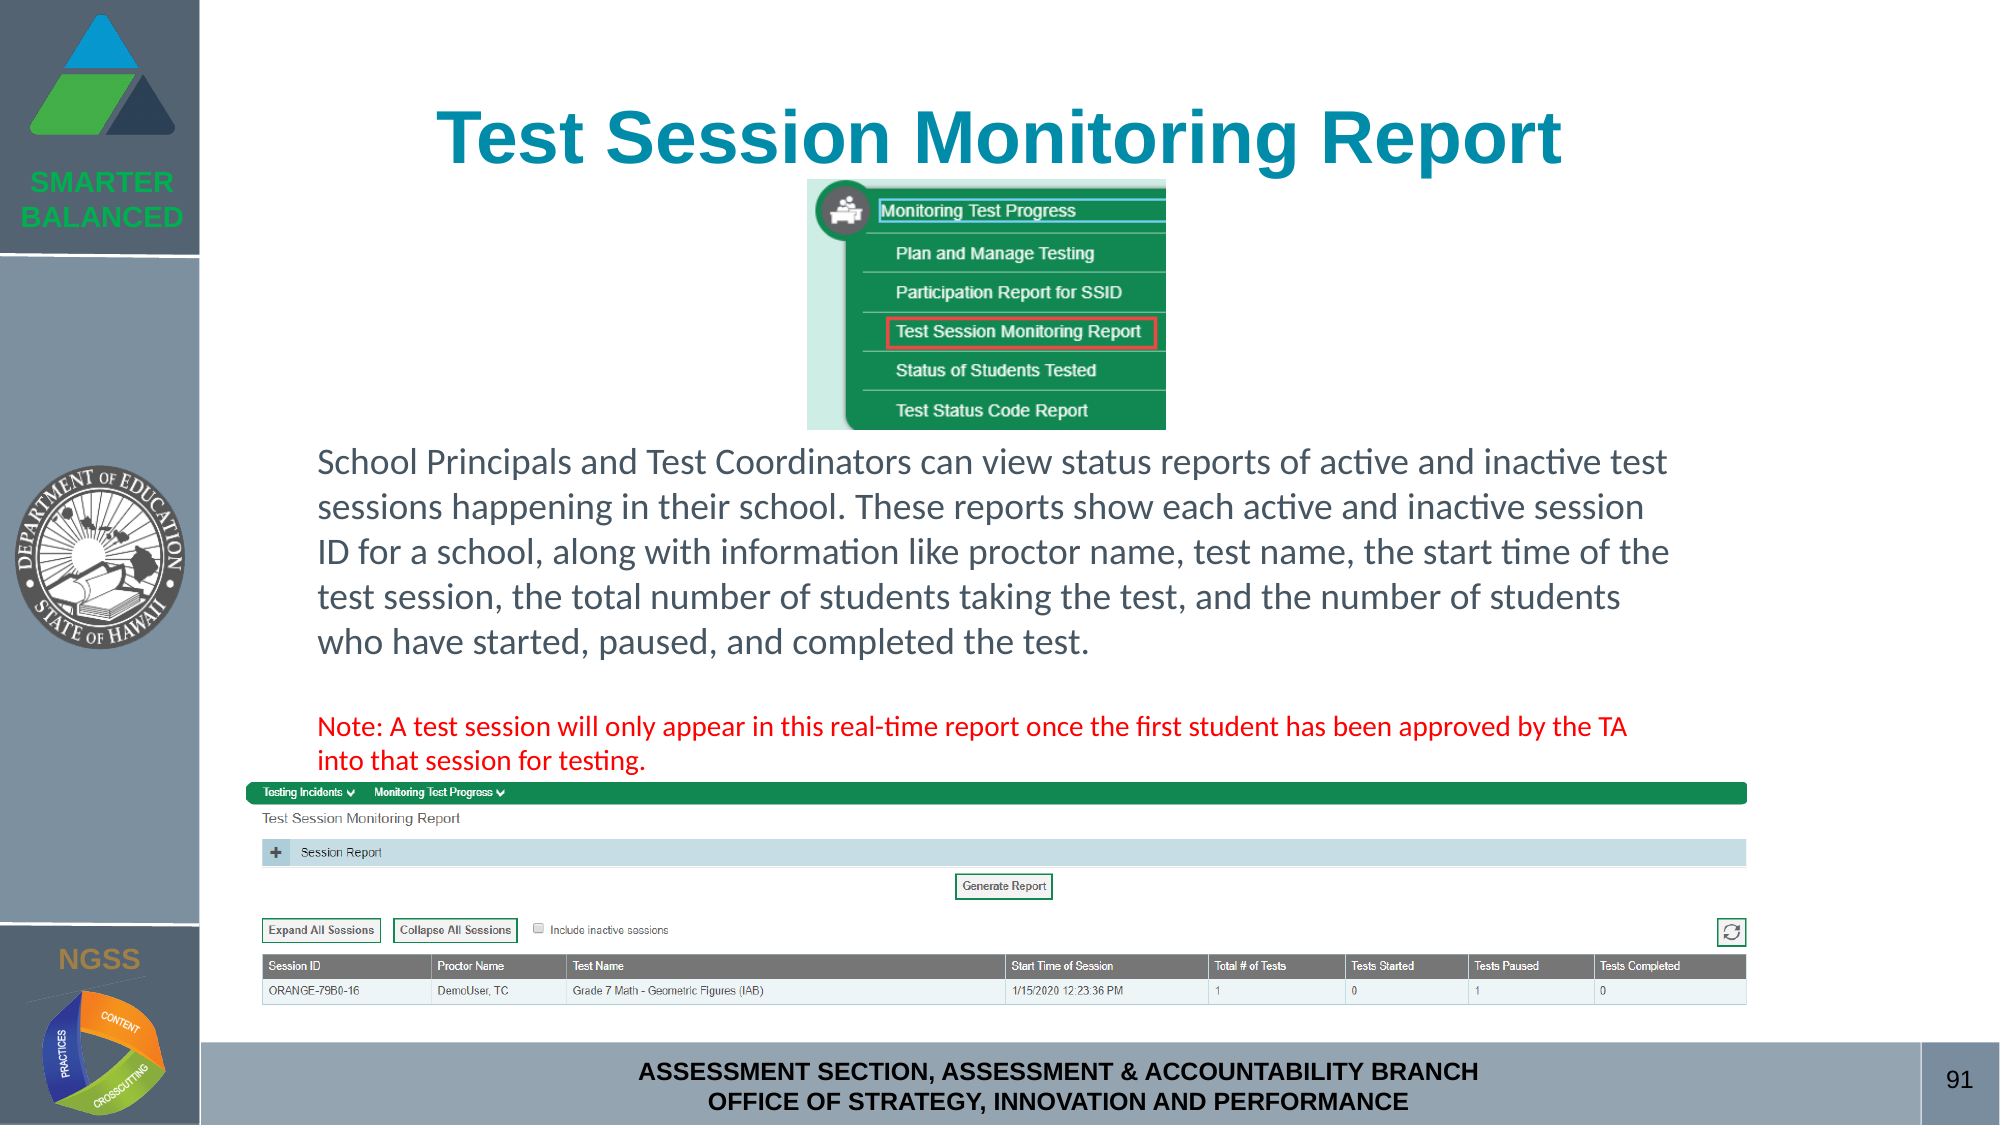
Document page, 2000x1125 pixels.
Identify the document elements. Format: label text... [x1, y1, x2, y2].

picture [28, 12, 177, 137]
picture [14, 464, 186, 650]
title Test Session Monitoring Report [324, 45, 1675, 233]
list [806, 178, 1166, 430]
text_box School Principals and Test Coordinators can view status reports of active and inactive test sessions happening in their school. These reports show each active and inactive session ID for a school, along with information like proctor name, test name, the start time of the test session, the total number of students taking the test, and the number of students who have started, paused, and completed the test. Note: A test session will only appear in this real-time report once the first student has been approved by the TA into that session for testing. [302, 429, 1691, 781]
picture [246, 782, 1747, 1007]
picture [27, 977, 172, 1125]
